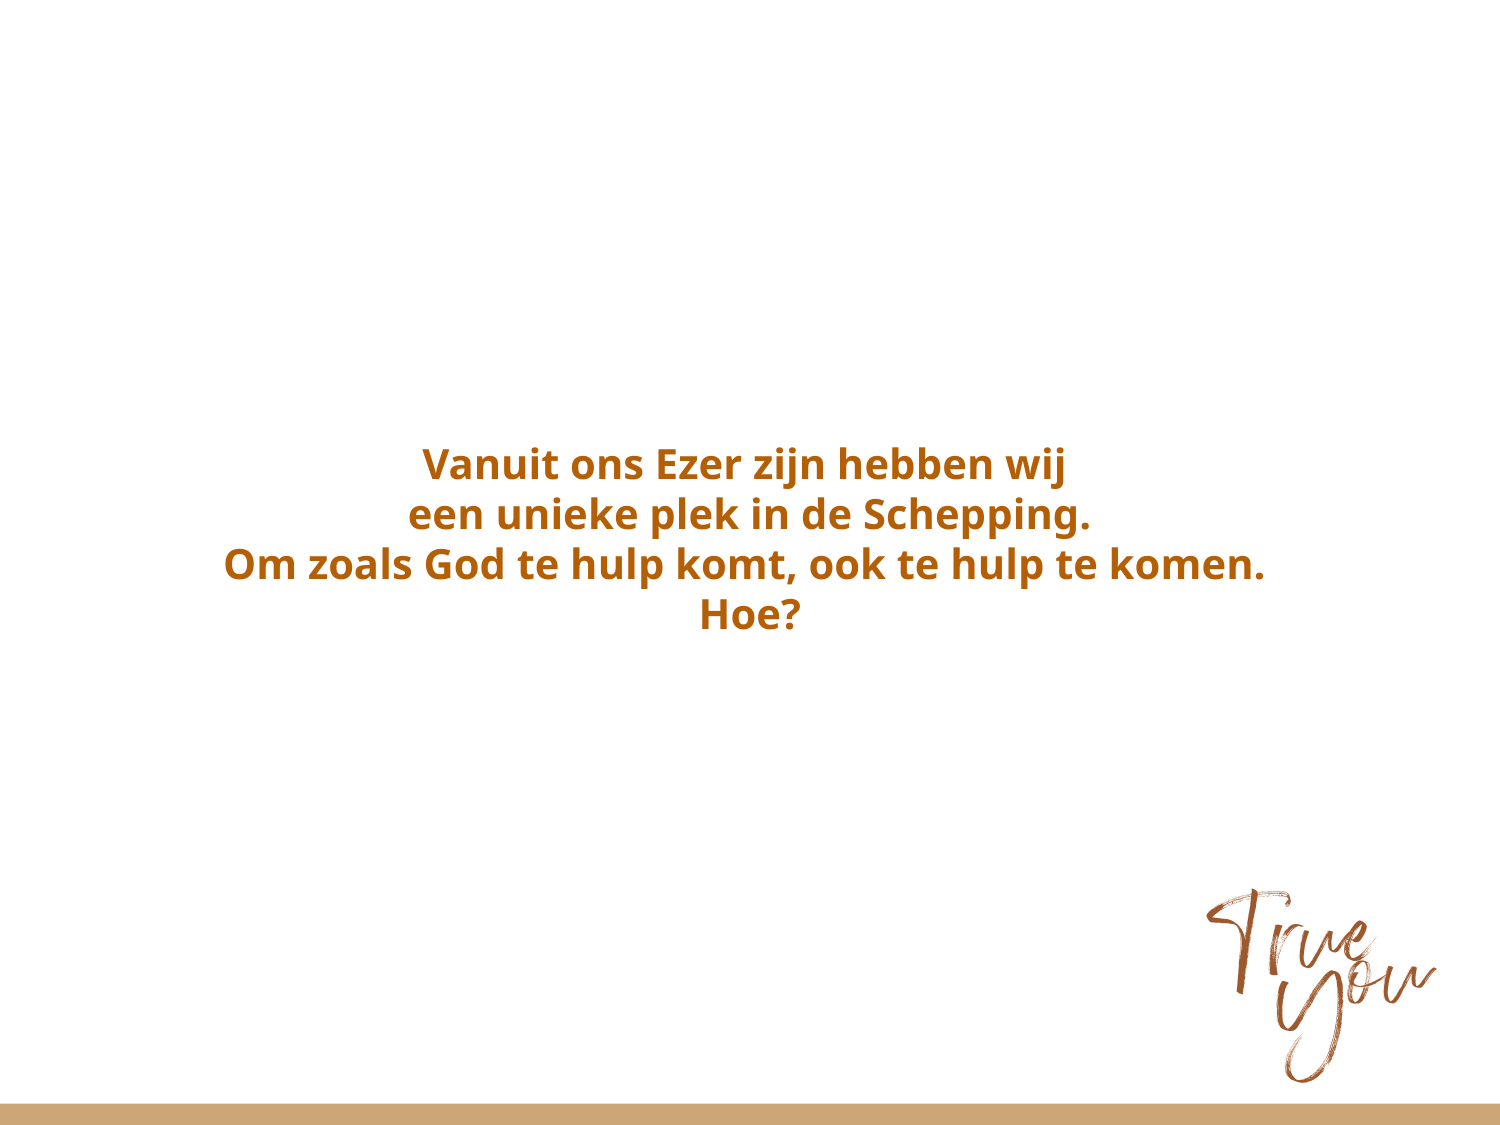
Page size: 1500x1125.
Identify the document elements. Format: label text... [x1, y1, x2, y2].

picture [1183, 877, 1476, 1097]
title Vanuit ons Ezer zijn hebben wij een unieke plek in de Schepping. Om zoals God te hulp komt, ook te hulp te komen. Hoe? [112, 432, 1388, 693]
